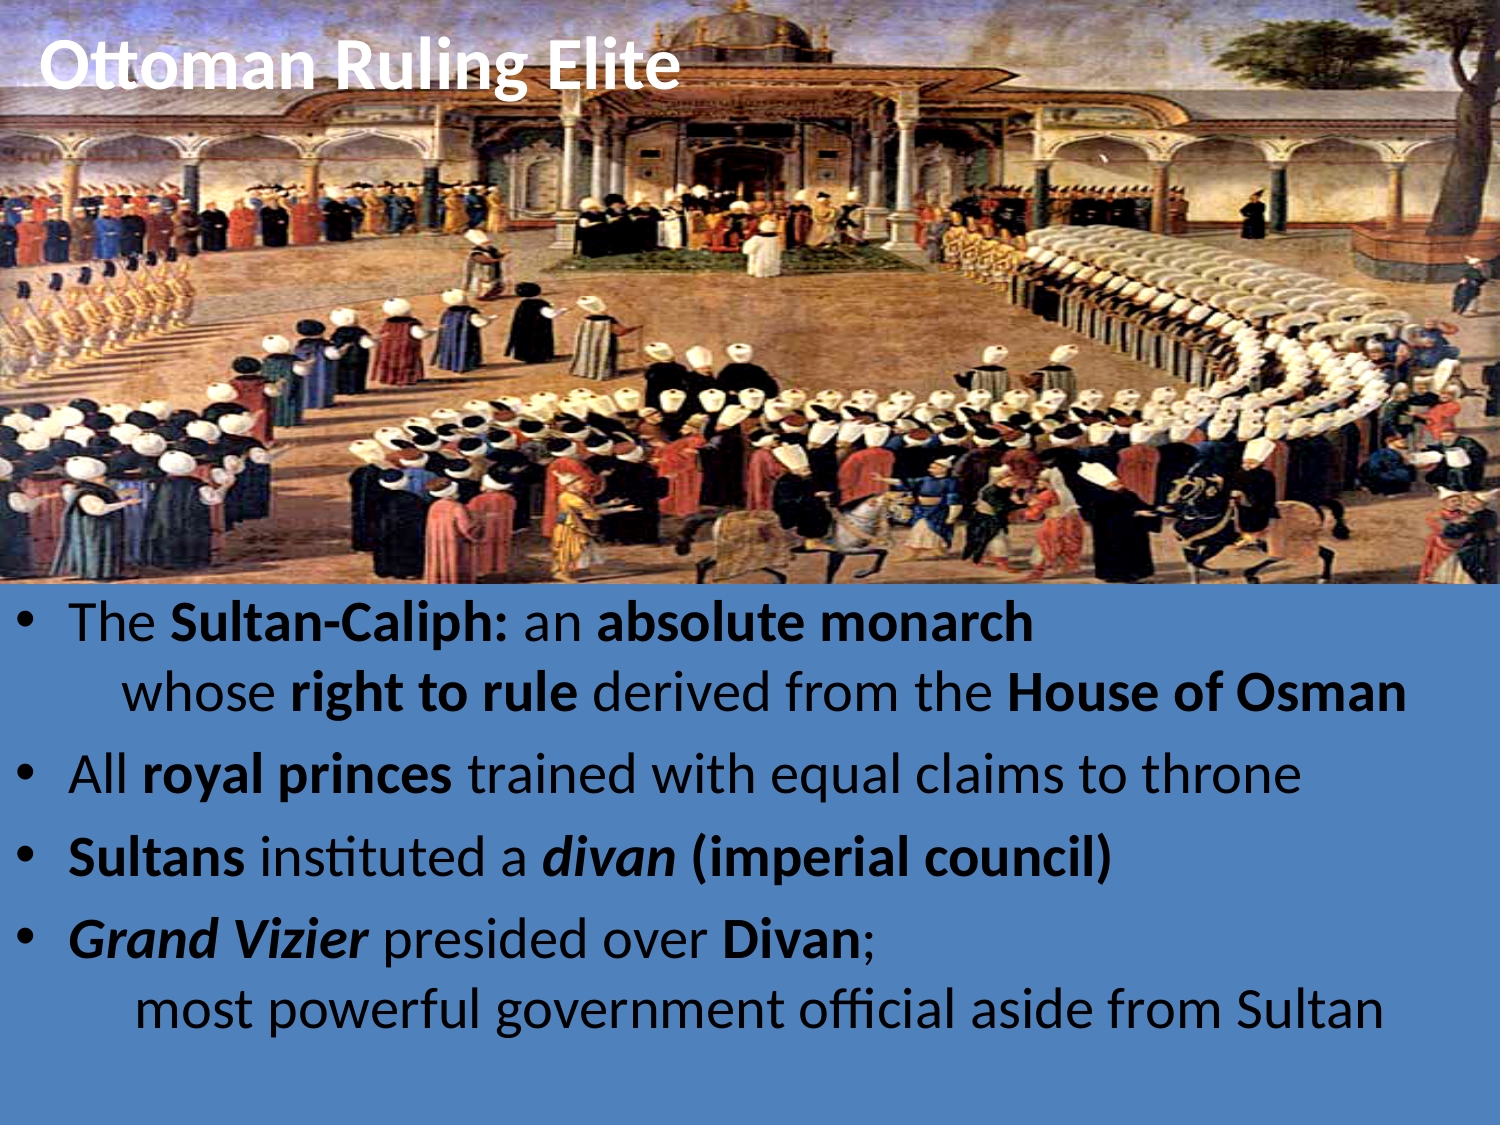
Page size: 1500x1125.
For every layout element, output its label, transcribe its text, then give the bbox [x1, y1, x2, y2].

picture [0, 0, 1500, 584]
list The Sultan-Caliph: an absolute monarch whose right to rule derived from the House of Osman All royal princes trained with equal claims to throne Sultans instituted a divan (imperial council) Grand Vizier presided over Divan; most powerful government official aside from Sultan [0, 591, 1500, 1125]
